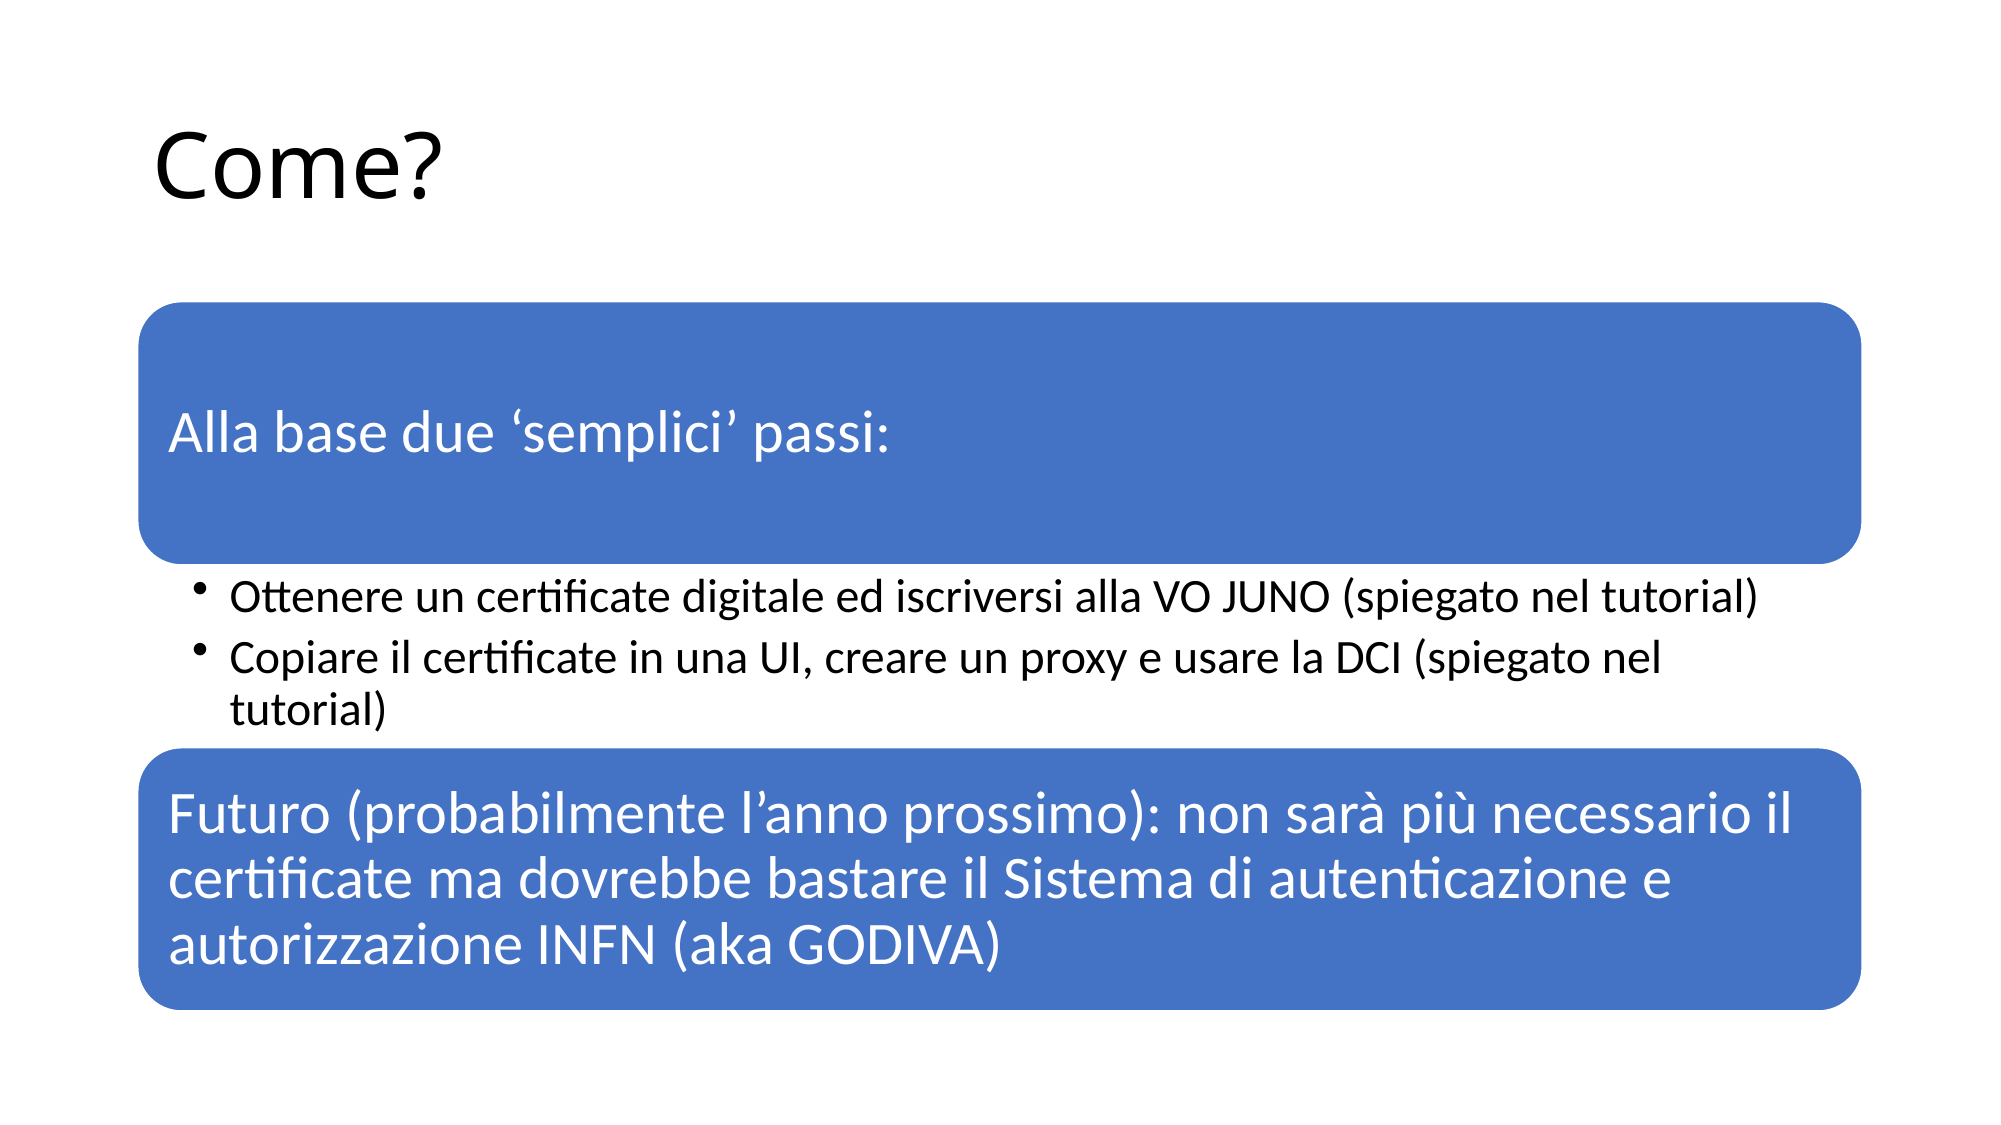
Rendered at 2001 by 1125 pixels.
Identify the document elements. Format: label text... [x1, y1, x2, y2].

title Come? [137, 59, 1863, 278]
text_box Alla base due ‘semplici’ passi: [136, 300, 1864, 565]
text_box Ottenere un certificate digitale ed iscriversi alla VO JUNO (spiegato nel tutorial) Copiare il certificate in una UI, creare un proxy e usare la DCI (spiegato nel tutorial) [137, 565, 1863, 748]
text_box Futuro (probabilmente l’anno prossimo): non sarà più necessario il certificate ma dovrebbe bastare il Sistema di autenticazione e autorizzazione INFN (aka GODIVA) [136, 746, 1864, 1013]
